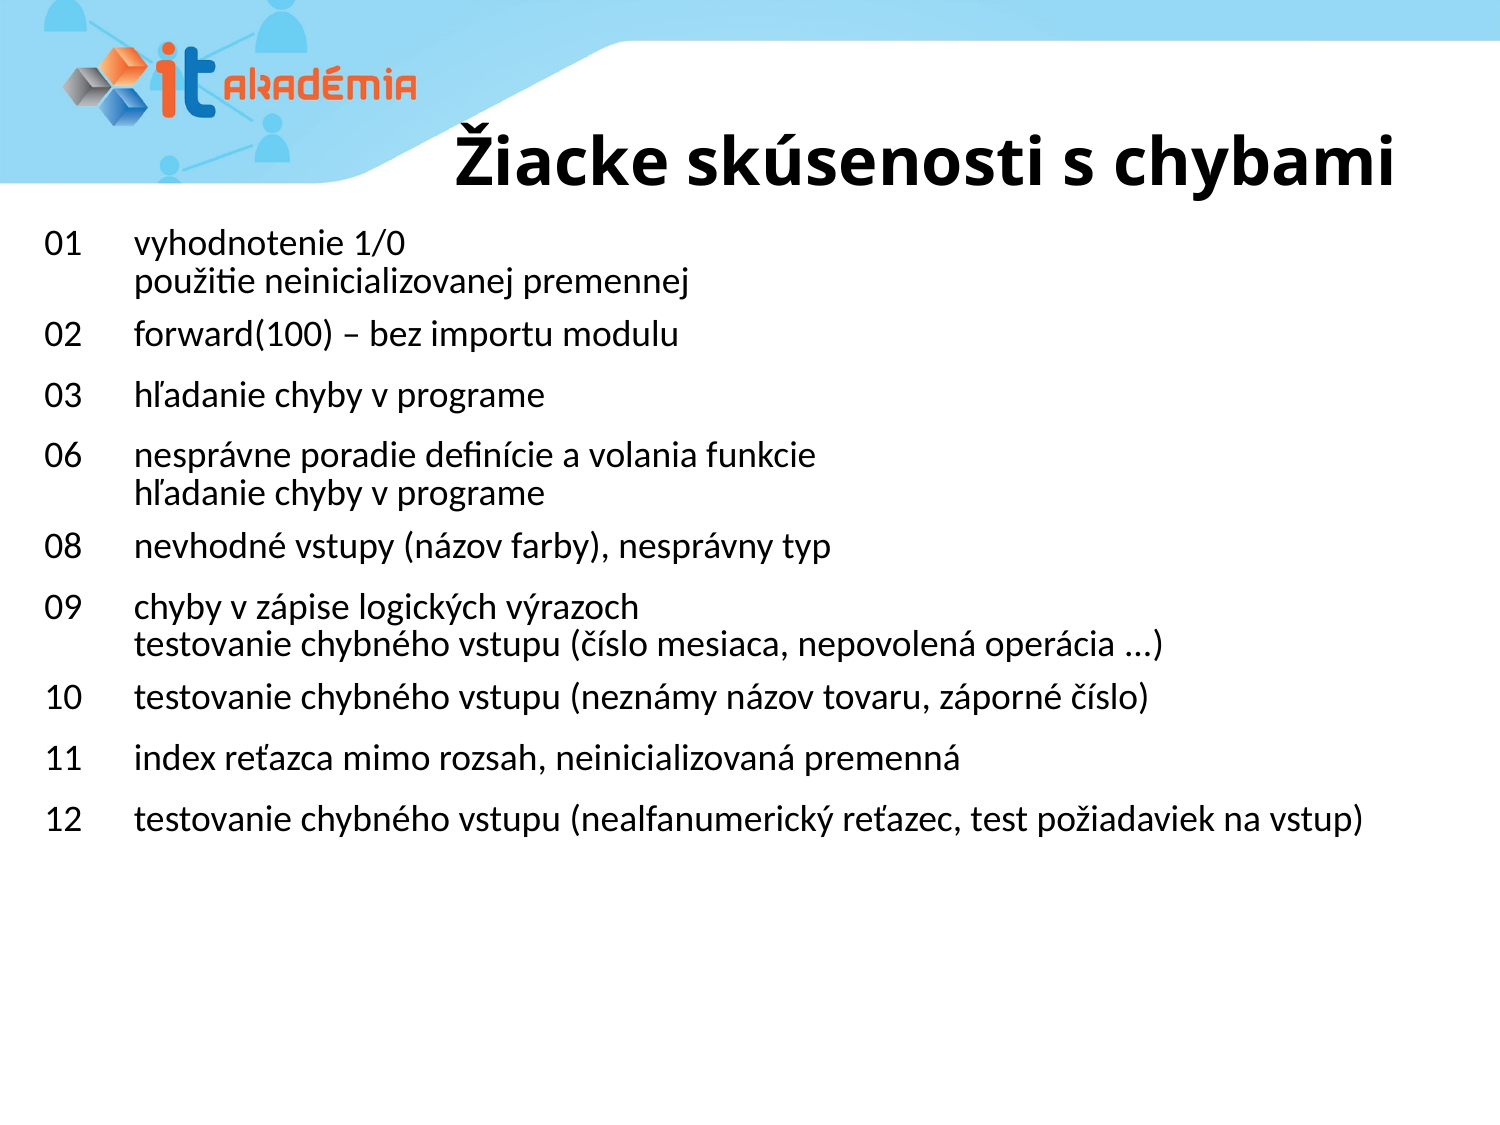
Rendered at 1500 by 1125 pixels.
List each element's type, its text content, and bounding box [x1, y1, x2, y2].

table_cell 09 [29, 583, 119, 674]
table_cell testovanie chybného vstupu (nealfanumerický reťazec, test požiadaviek na vstup) [119, 796, 1489, 856]
table_cell chyby v zápise logických výrazoch testovanie chybného vstupu (číslo mesiaca, nepovolená operácia ...) [119, 583, 1489, 674]
table_cell hľadanie chyby v programe [119, 371, 1489, 432]
table_header 01 [29, 220, 119, 310]
table_cell 12 [29, 796, 119, 856]
table_cell index reťazca mimo rozsah, neinicializovaná premenná [119, 735, 1489, 796]
table_cell 11 [29, 735, 119, 796]
table_header vyhodnotenie 1/0 použitie neinicializovanej premennej [119, 220, 1489, 310]
table_cell testovanie chybného vstupu (neznámy názov tovaru, záporné číslo) [119, 674, 1489, 735]
table_cell 10 [29, 674, 119, 735]
table_cell 08 [29, 523, 119, 583]
table_cell forward(100) – bez importu modulu [119, 310, 1489, 371]
table_cell 02 [29, 310, 119, 371]
title Žiacke skúsenosti s chybami [440, 120, 1417, 220]
table_cell nesprávne poradie definície a volania funkcie hľadanie chyby v programe [119, 432, 1489, 523]
table_cell 06 [29, 432, 119, 523]
table_cell nevhodné vstupy (názov farby), nesprávny typ [119, 523, 1489, 583]
table_cell 03 [29, 371, 119, 432]
picture [0, 0, 1500, 880]
